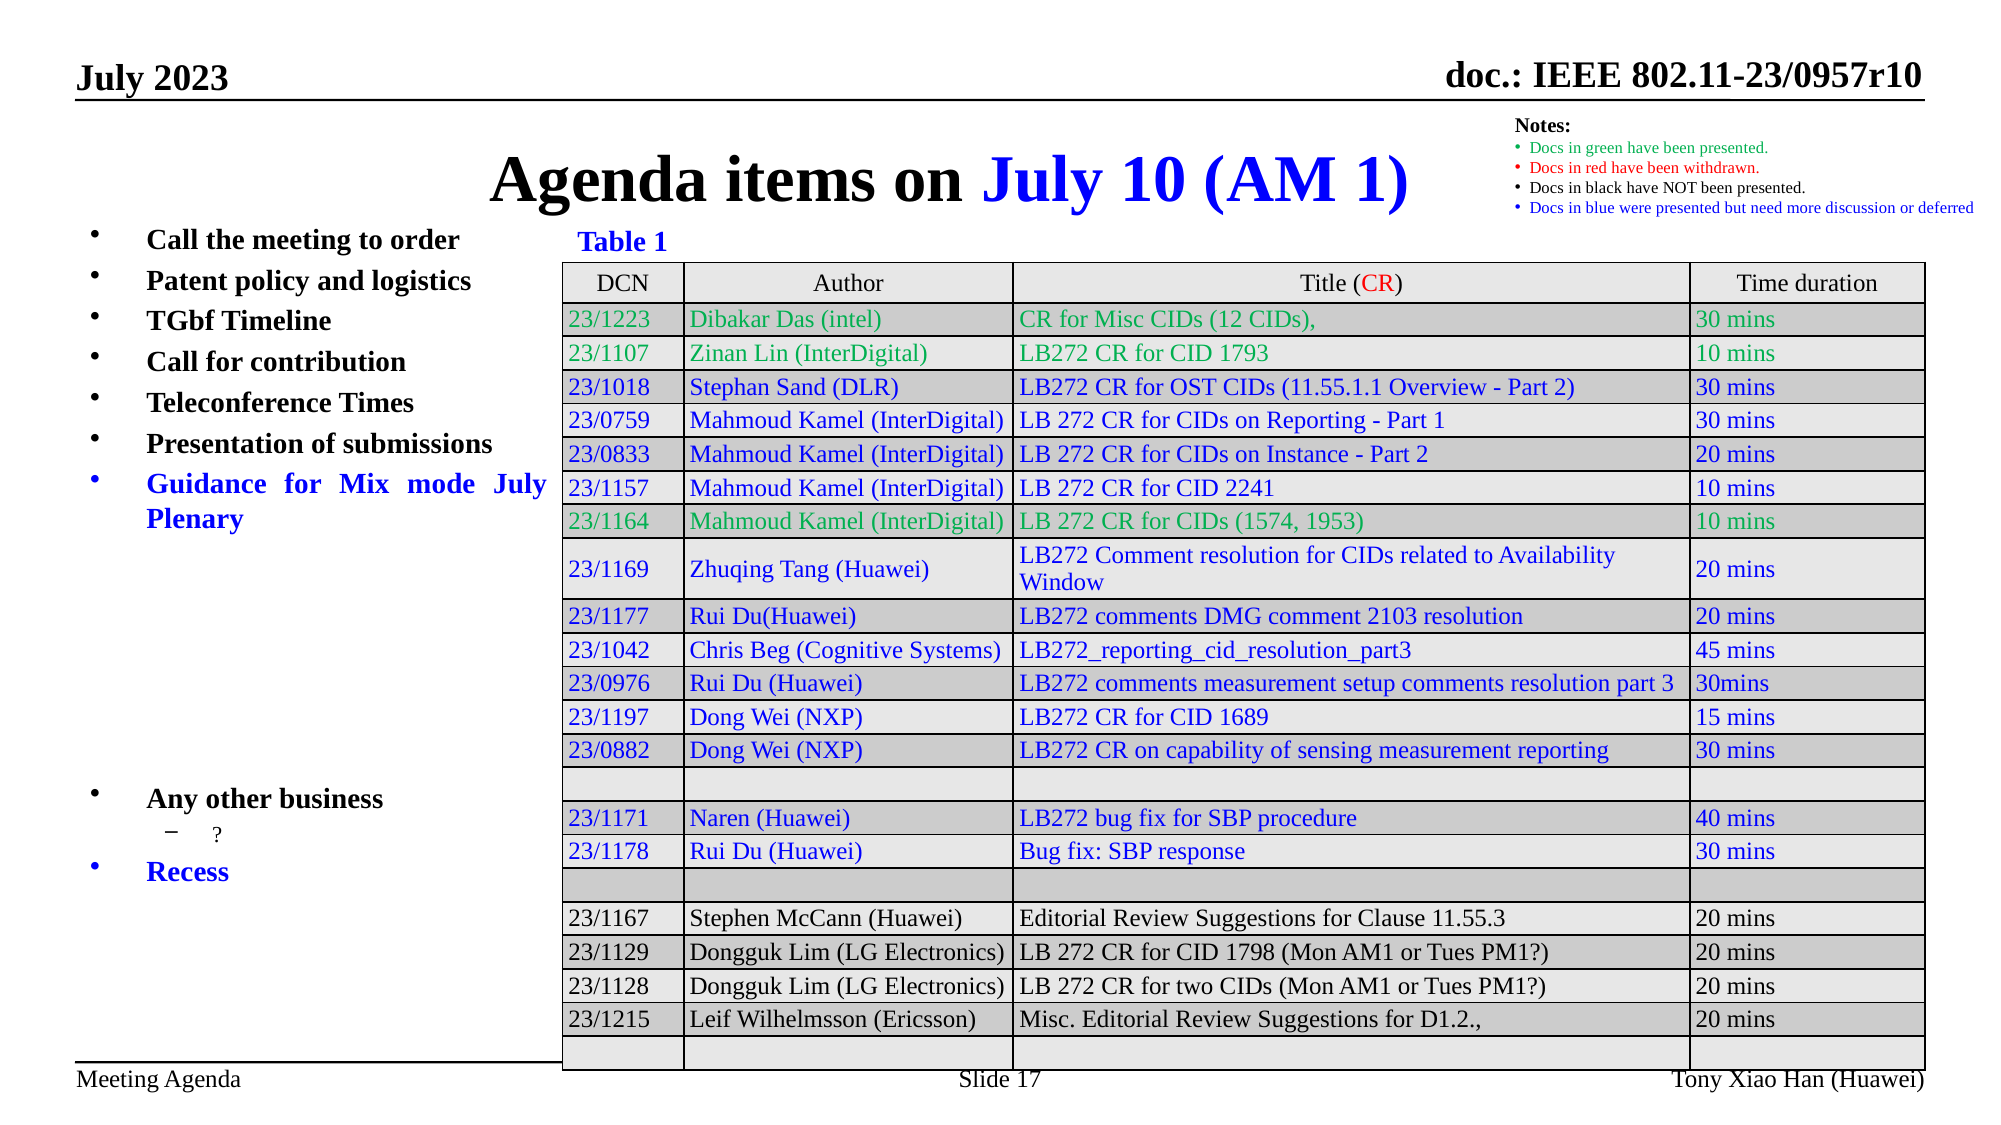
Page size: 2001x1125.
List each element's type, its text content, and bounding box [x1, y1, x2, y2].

table_cell LB 272 CR for CID 2241 [1014, 472, 1689, 503]
table_cell [1691, 768, 1924, 800]
table_cell 23/1178 [563, 835, 683, 867]
table_cell 20 mins [1691, 903, 1924, 934]
table_cell 20 mins [1691, 539, 1924, 598]
text_box Call the meeting to order Patent policy and logistics TGbf Timeline Call for contribution Teleconference Times Presentation of submissions Guidance for Mix mode July Plenary Any other business ? Recess [75, 212, 563, 1058]
table_cell 20 mins [1691, 1003, 1924, 1035]
table_cell 23/1128 [563, 970, 683, 1002]
table_cell Dong Wei (NXP) [685, 701, 1012, 733]
table_cell Naren (Huawei) [685, 802, 1012, 834]
table_cell Dong Wei (NXP) [685, 735, 1012, 766]
table_cell Mahmoud Kamel (InterDigital) [685, 505, 1012, 537]
table_cell 30 mins [1691, 735, 1924, 766]
table_cell LB272 CR for OST CIDs (11.55.1.1 Overview - Part 2) [1014, 371, 1689, 403]
table_cell 23/1197 [563, 701, 683, 733]
table_cell Rui Du(Huawei) [685, 600, 1012, 632]
table_cell Mahmoud Kamel (InterDigital) [685, 404, 1012, 436]
table_cell Dongguk Lim (LG Electronics) [685, 936, 1012, 968]
table_cell LB272_reporting_cid_resolution_part3 [1014, 634, 1689, 666]
table_cell LB272 comments DMG comment 2103 resolution [1014, 600, 1689, 632]
table_cell Mahmoud Kamel (InterDigital) [685, 438, 1012, 470]
table_cell 23/1018 [563, 371, 683, 403]
table_header Title (CR) [1014, 263, 1689, 302]
text_box Agenda items on July 10 (AM 1) [262, 87, 1638, 262]
table_cell LB272 comments measurement setup comments resolution part 3 [1014, 667, 1689, 699]
table_cell 10 mins [1691, 505, 1924, 537]
table_cell 20 mins [1691, 970, 1924, 1002]
table_cell 20 mins [1691, 600, 1924, 632]
table_cell 30 mins [1691, 304, 1924, 335]
table_cell LB272 CR for CID 1793 [1014, 337, 1689, 369]
table_cell 23/0759 [563, 404, 683, 436]
table_cell LB 272 CR for two CIDs (Mon AM1 or Tues PM1?) [1014, 970, 1689, 1002]
table_cell Zhuqing Tang (Huawei) [685, 539, 1012, 598]
table_cell LB272 CR on capability of sensing measurement reporting [1014, 735, 1689, 766]
table_cell 15 mins [1691, 701, 1924, 733]
table_cell CR for Misc CIDs (12 CIDs), [1014, 304, 1689, 335]
table_cell 23/1164 [563, 505, 683, 537]
table_cell 23/1107 [563, 337, 683, 369]
table_cell [685, 869, 1012, 901]
table_cell Stephen McCann (Huawei) [685, 903, 1012, 934]
table_cell LB 272 CR for CIDs on Reporting - Part 1 [1014, 404, 1689, 436]
table_cell 23/1169 [563, 539, 683, 598]
table_cell LB 272 CR for CID 1798 (Mon AM1 or Tues PM1?) [1014, 936, 1689, 968]
table_cell 23/1157 [563, 472, 683, 503]
table_header DCN [563, 263, 683, 302]
table_cell Chris Beg (Cognitive Systems) [685, 634, 1012, 666]
table_cell 23/0833 [563, 438, 683, 470]
table_cell Stephan Sand (DLR) [685, 371, 1012, 403]
table_cell [563, 1037, 683, 1069]
table_cell 20 mins [1691, 438, 1924, 470]
table_cell LB 272 CR for CIDs (1574, 1953) [1014, 505, 1689, 537]
table_cell Rui Du (Huawei) [685, 667, 1012, 699]
table_cell 23/0976 [563, 667, 683, 699]
table_cell Rui Du (Huawei) [685, 835, 1012, 867]
table_cell [1691, 1037, 1924, 1069]
table_cell 10 mins [1691, 472, 1924, 503]
table_cell LB272 Comment resolution for CIDs related to Availability Window [1014, 539, 1689, 598]
table_cell 23/1177 [563, 600, 683, 632]
table_cell [1014, 768, 1689, 800]
table_cell Zinan Lin (InterDigital) [685, 337, 1012, 369]
table_header Time duration [1691, 263, 1924, 302]
table_cell [685, 1037, 1012, 1069]
table_cell 23/1223 [563, 304, 683, 335]
table_cell 45 mins [1691, 634, 1924, 666]
table_cell Leif Wilhelmsson (Ericsson) [685, 1003, 1012, 1035]
table_cell 23/1042 [563, 634, 683, 666]
table_cell [1014, 1037, 1689, 1069]
text_box Table 1 [562, 224, 713, 256]
table_cell 23/0882 [563, 735, 683, 766]
table_cell Mahmoud Kamel (InterDigital) [685, 472, 1012, 503]
table_cell [563, 869, 683, 901]
table_cell 40 mins [1691, 802, 1924, 834]
table_cell 30 mins [1691, 835, 1924, 867]
table_cell 23/1129 [563, 936, 683, 968]
table_cell Misc. Editorial Review Suggestions for D1.2., [1014, 1003, 1689, 1035]
table_cell 10 mins [1691, 337, 1924, 369]
table_cell LB272 CR for CID 1689 [1014, 701, 1689, 733]
text_box Notes: Docs in green have been presented. Docs in red have been withdrawn. Docs in black have NOT been presented. Docs in blue were presented but need more discussion or deferred [1500, 104, 2000, 246]
table_cell 30 mins [1691, 404, 1924, 436]
table_cell [1691, 869, 1924, 901]
table_cell 23/1215 [563, 1003, 683, 1035]
table_cell [685, 768, 1012, 800]
table_cell 30mins [1691, 667, 1924, 699]
table_cell LB272 bug fix for SBP procedure [1014, 802, 1689, 834]
table_cell [563, 768, 683, 800]
table_cell Dongguk Lim (LG Electronics) [685, 970, 1012, 1002]
table_cell 23/1171 [563, 802, 683, 834]
table_cell Editorial Review Suggestions for Clause 11.55.3 [1014, 903, 1689, 934]
table_cell LB 272 CR for CIDs on Instance - Part 2 [1014, 438, 1689, 470]
table_cell 20 mins [1691, 936, 1924, 968]
table_header Author [685, 263, 1012, 302]
table_cell Dibakar Das (intel) [685, 304, 1012, 335]
table_cell Bug fix: SBP response [1014, 835, 1689, 867]
table_cell 30 mins [1691, 371, 1924, 403]
table_cell 23/1167 [563, 903, 683, 934]
table_cell [1014, 869, 1689, 901]
